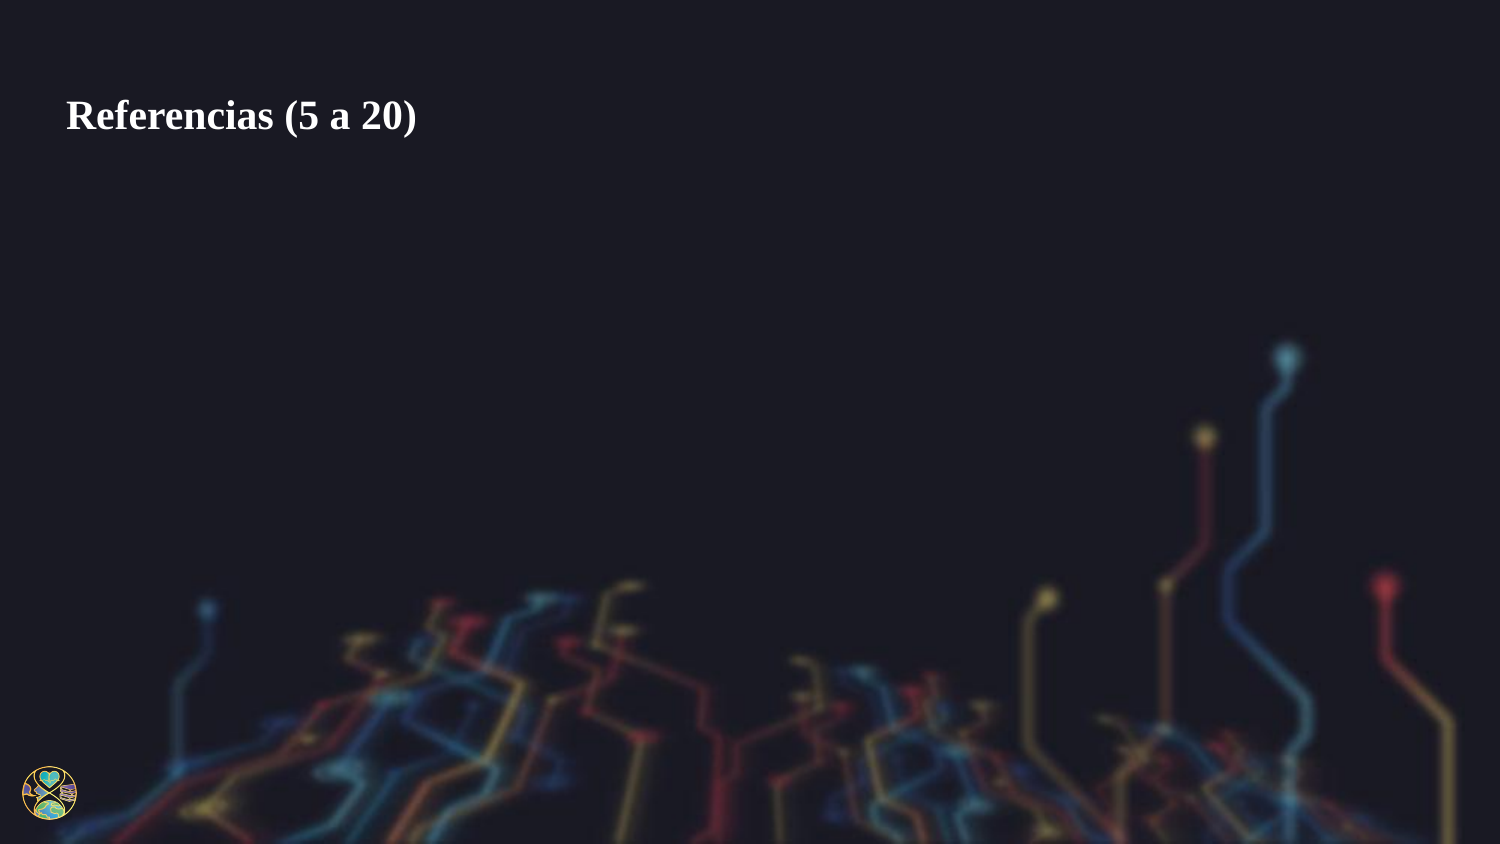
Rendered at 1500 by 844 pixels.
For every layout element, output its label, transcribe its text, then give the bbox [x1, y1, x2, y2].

picture [0, 0, 1500, 844]
title Referencias (5 a 20) [51, 72, 1449, 167]
